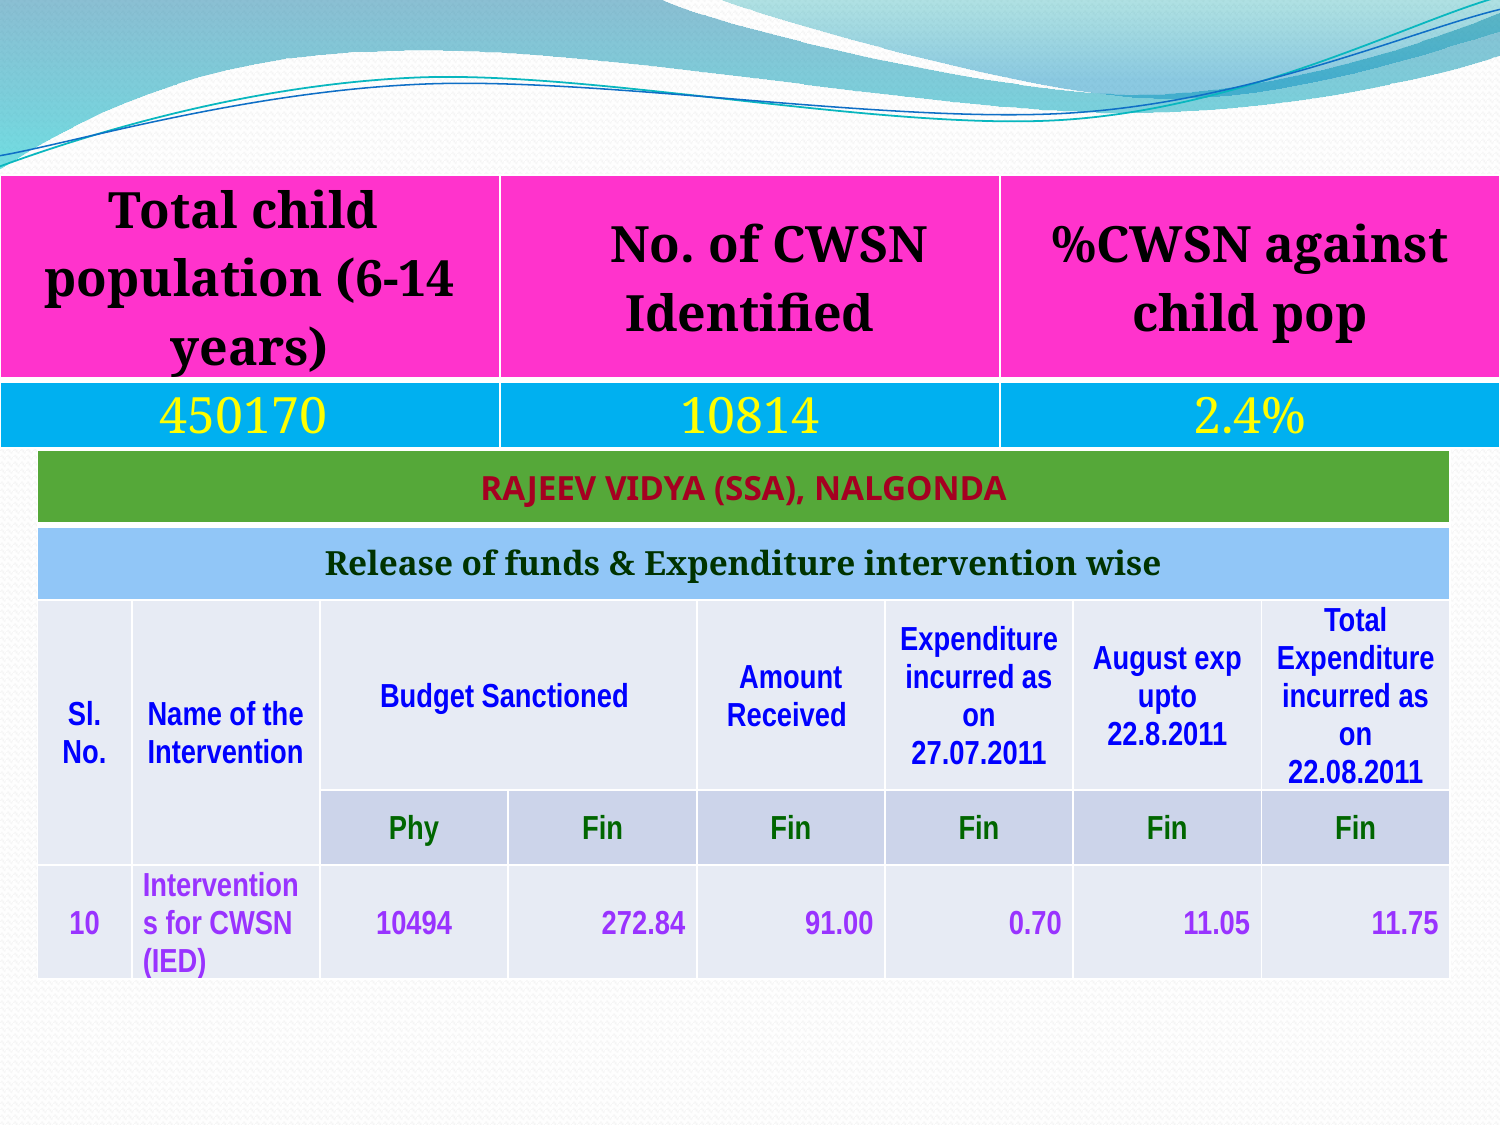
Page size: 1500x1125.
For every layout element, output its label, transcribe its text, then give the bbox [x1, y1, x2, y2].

table_cell Release of funds & Expenditure intervention wise [38, 528, 1449, 599]
table_cell 10 [38, 866, 131, 978]
table_cell Fin [886, 791, 1072, 864]
table_cell Fin [509, 791, 696, 864]
table_cell Total Expenditure incurred as on 22.08.2011 [1262, 601, 1449, 789]
table_cell 2.4% [1001, 383, 1499, 447]
table_cell 11.75 [1262, 866, 1449, 978]
table_header RAJEEV VIDYA (SSA), NALGONDA [38, 451, 1449, 522]
table_cell Interventions for CWSN (IED) [133, 866, 319, 978]
table_cell Sl. No. [38, 601, 131, 864]
table_cell 0.70 [886, 866, 1072, 978]
table_cell Fin [1074, 791, 1261, 864]
table_cell Fin [698, 791, 884, 864]
table_cell August exp upto 22.8.2011 [1074, 601, 1261, 789]
table_cell Budget Sanctioned [321, 601, 696, 789]
table_cell 10494 [321, 866, 507, 978]
table_cell Fin [1262, 791, 1449, 864]
table_header %CWSN against child pop [1001, 176, 1499, 377]
table_header No. of CWSN Identified [501, 176, 999, 377]
table_cell 450170 [1, 383, 499, 447]
table_cell Phy [321, 791, 507, 864]
table_cell Amount Received [698, 601, 884, 789]
table_cell Name of the Intervention [133, 601, 319, 864]
table_cell 10814 [501, 383, 999, 447]
table_cell 272.84 [509, 866, 696, 978]
table_header Total child population (6-14 years) [1, 176, 499, 377]
table_cell 11.05 [1074, 866, 1261, 978]
table_cell Expenditure incurred as on 27.07.2011 [886, 601, 1072, 789]
table_cell 91.00 [698, 866, 884, 978]
